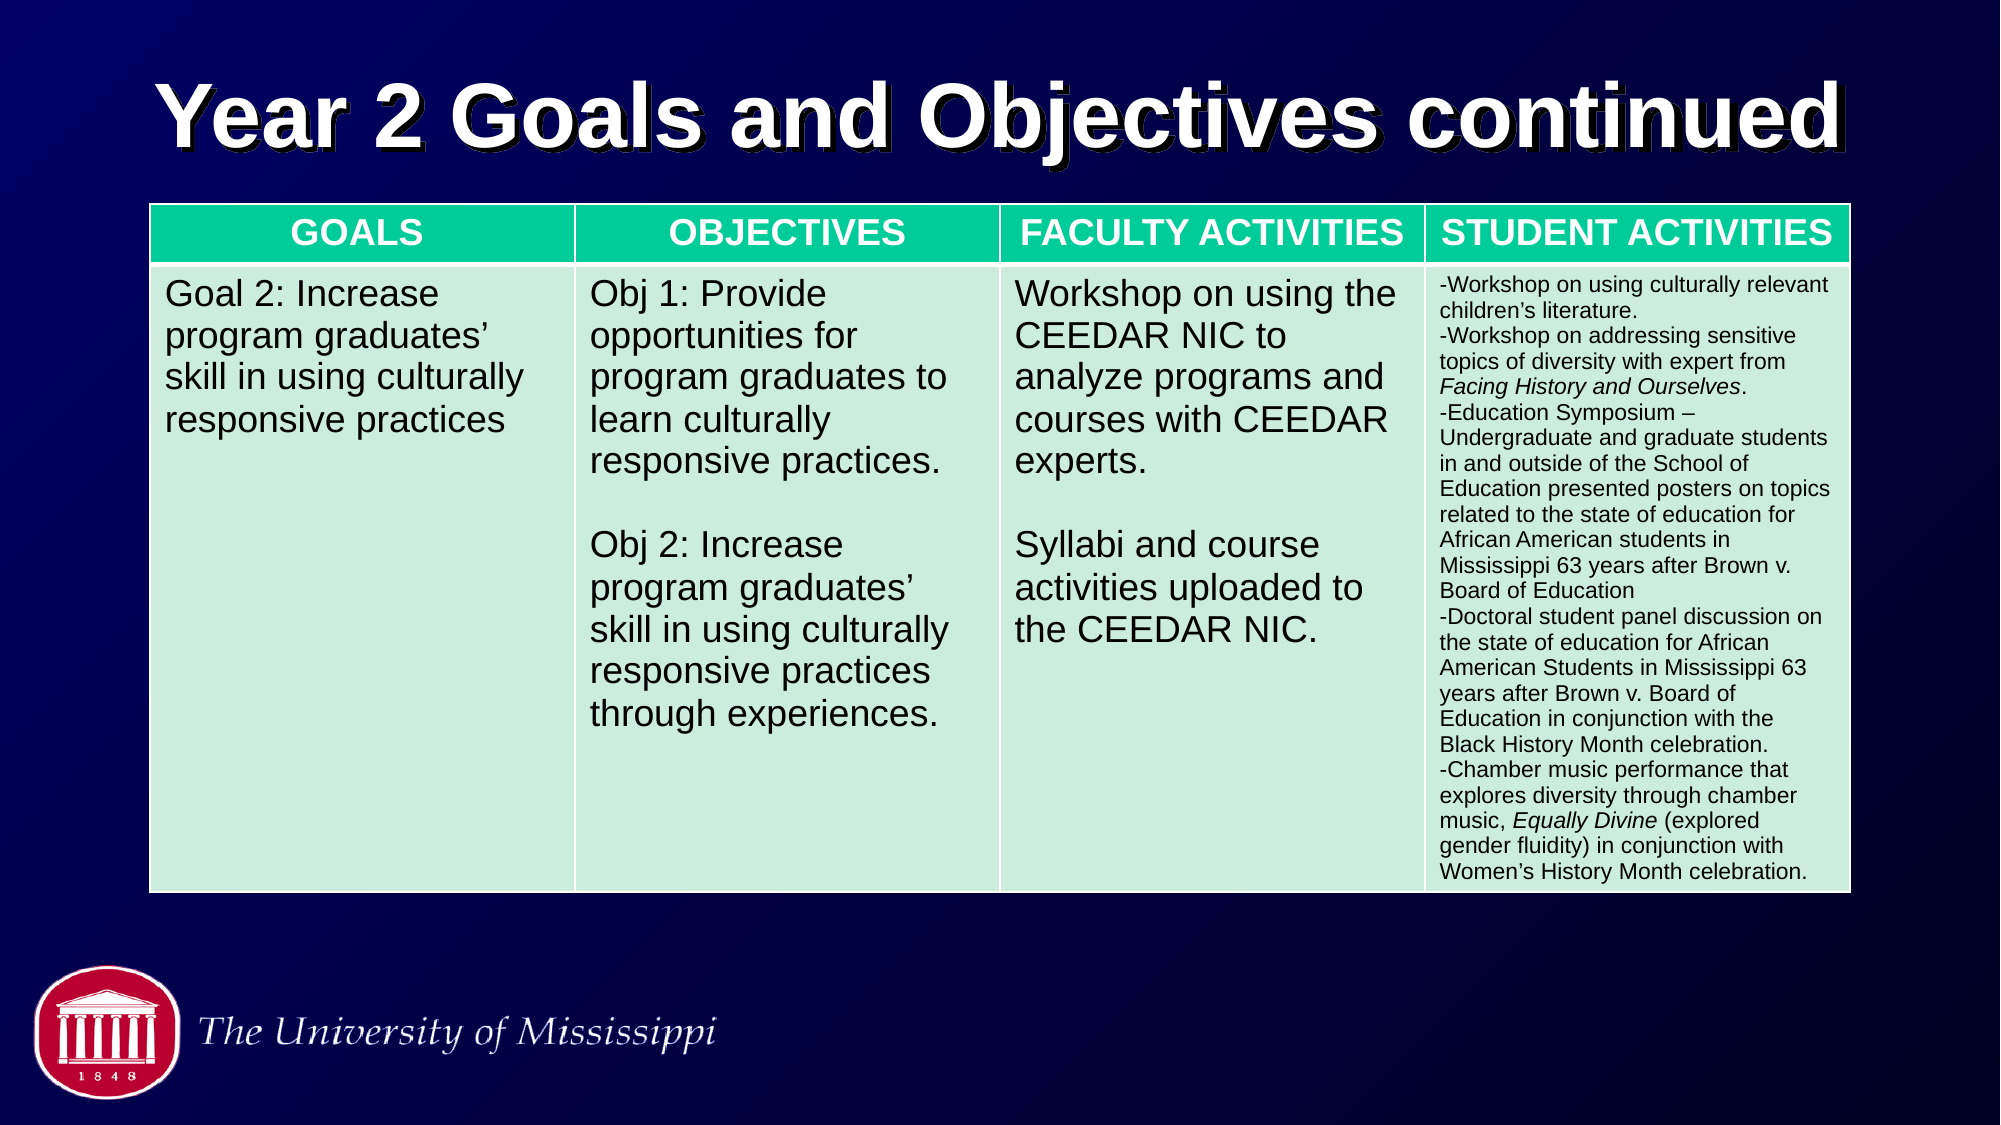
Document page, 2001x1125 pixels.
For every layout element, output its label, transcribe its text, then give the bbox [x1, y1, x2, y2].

table_cell Obj 1: Provide opportunities for program graduates to learn culturally responsive practices. Obj 2: Increase program graduates’ skill in using culturally responsive practices through experiences. [576, 267, 999, 891]
table_cell Workshop on using the CEEDAR NIC to analyze programs and courses with CEEDAR experts. Syllabi and course activities uploaded to the CEEDAR NIC. [1001, 267, 1424, 891]
table_header OBJECTIVES [576, 205, 999, 262]
table_cell Goal 2: Increase program graduates’ skill in using culturally responsive practices [151, 267, 574, 891]
title Year 2 Goals and Objectives continued [116, 17, 1884, 205]
table_cell -Workshop on using culturally relevant children’s literature. -Workshop on addressing sensitive topics of diversity with expert from Facing History and Ourselves. -Education Symposium – Undergraduate and graduate students in and outside of the School of Education presented posters on topics related to the state of education for African American students in Mississippi 63 years after Brown v. Board of Education -Doctoral student panel discussion on the state of education for African American Students in Mississippi 63 years after Brown v. Board of Education in conjunction with the Black History Month celebration. -Chamber music performance that explores diversity through chamber music, Equally Divine (explored gender fluidity) in conjunction with Women’s History Month celebration. [1426, 267, 1849, 891]
table_header STUDENT ACTIVITIES [1426, 205, 1849, 262]
table_header FACULTY ACTIVITIES [1001, 205, 1424, 262]
table_header GOALS [151, 205, 574, 262]
picture [33, 965, 717, 1100]
